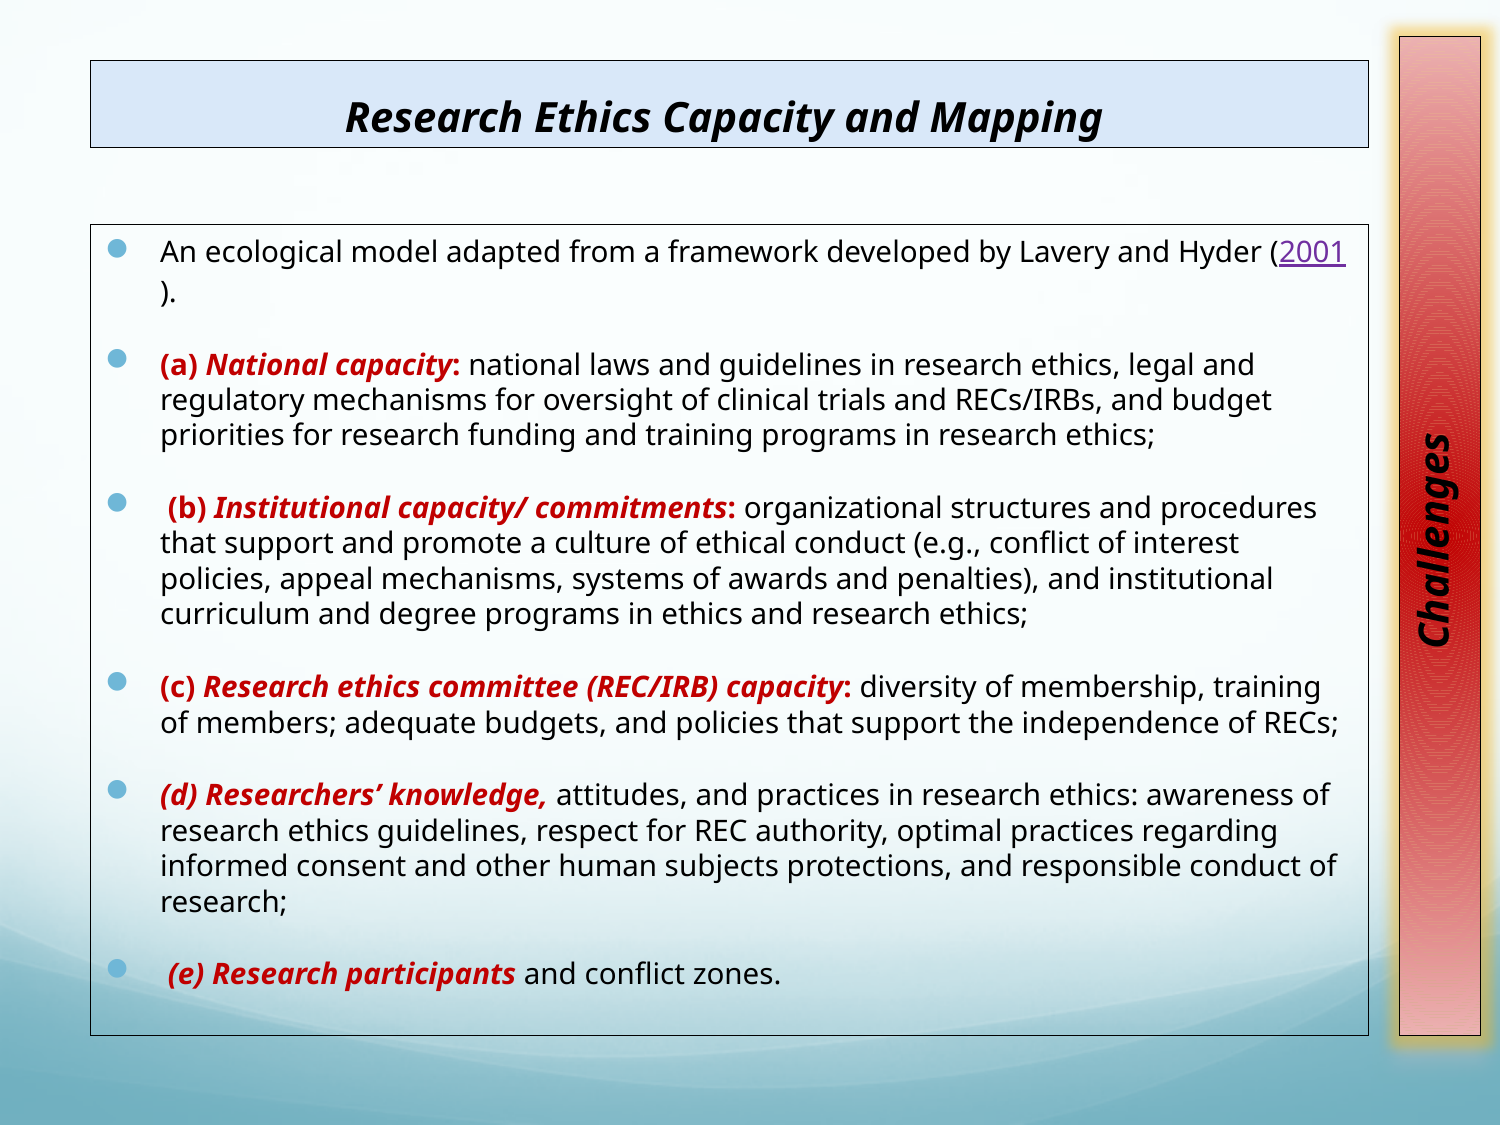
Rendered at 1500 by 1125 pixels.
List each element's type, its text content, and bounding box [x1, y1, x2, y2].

title Research Ethics Capacity and Mapping [90, 60, 1369, 148]
text_box Challenges [1399, 36, 1481, 1036]
list An ecological model adapted from a framework developed by Lavery and Hyder (2001). (a) National capacity: national laws and guidelines in research ethics, legal and regulatory mechanisms for oversight of clinical trials and RECs/IRBs, and budget priorities for research funding and training programs in research ethics; (b) Institutional capacity/ commitments: organizational structures and procedures that support and promote a culture of ethical conduct (e.g., conflict of interest policies, appeal mechanisms, systems of awards and penalties), and institutional curriculum and degree programs in ethics and research ethics; (c) Research ethics committee (REC/IRB) capacity: diversity of membership, training of members; adequate budgets, and policies that support the independence of RECs; (d) Researchers’ knowledge, attitudes, and practices in research ethics: awareness of research ethics guidelines, respect for REC authority, optimal practices regarding informed consent and other human subjects protections, and responsible conduct of research; (e) Research participants and conflict zones. [90, 224, 1369, 1036]
